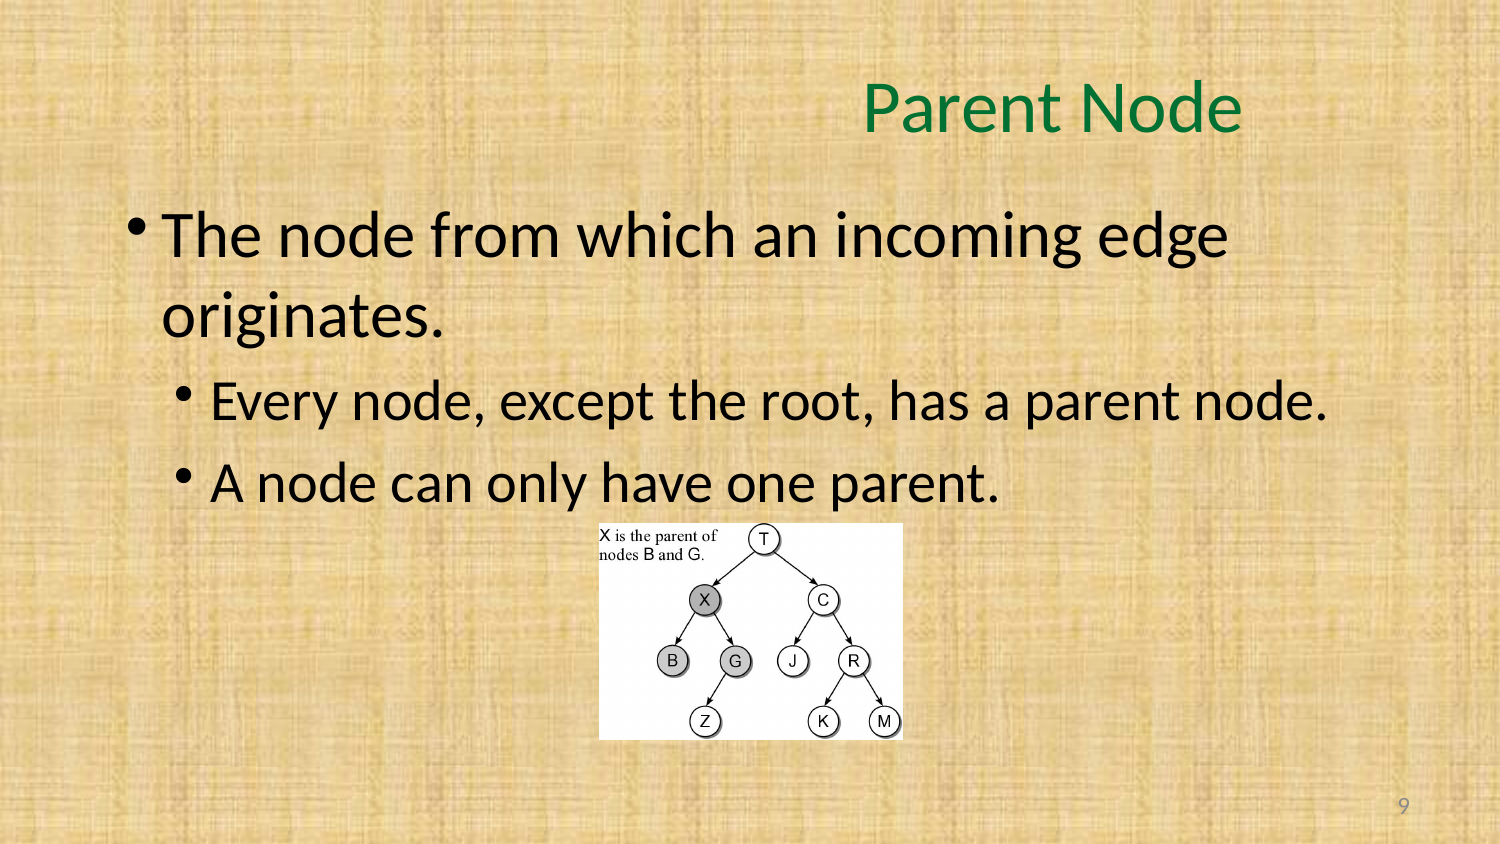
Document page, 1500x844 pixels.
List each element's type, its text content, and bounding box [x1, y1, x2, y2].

title Parent Node [243, 33, 1259, 175]
slide_number 9 [1074, 782, 1425, 827]
picture [0, 0, 1500, 844]
list The node from which an incoming edge originates. Every node, except the root, has a parent node. A node can only have one parent. [98, 183, 1427, 740]
